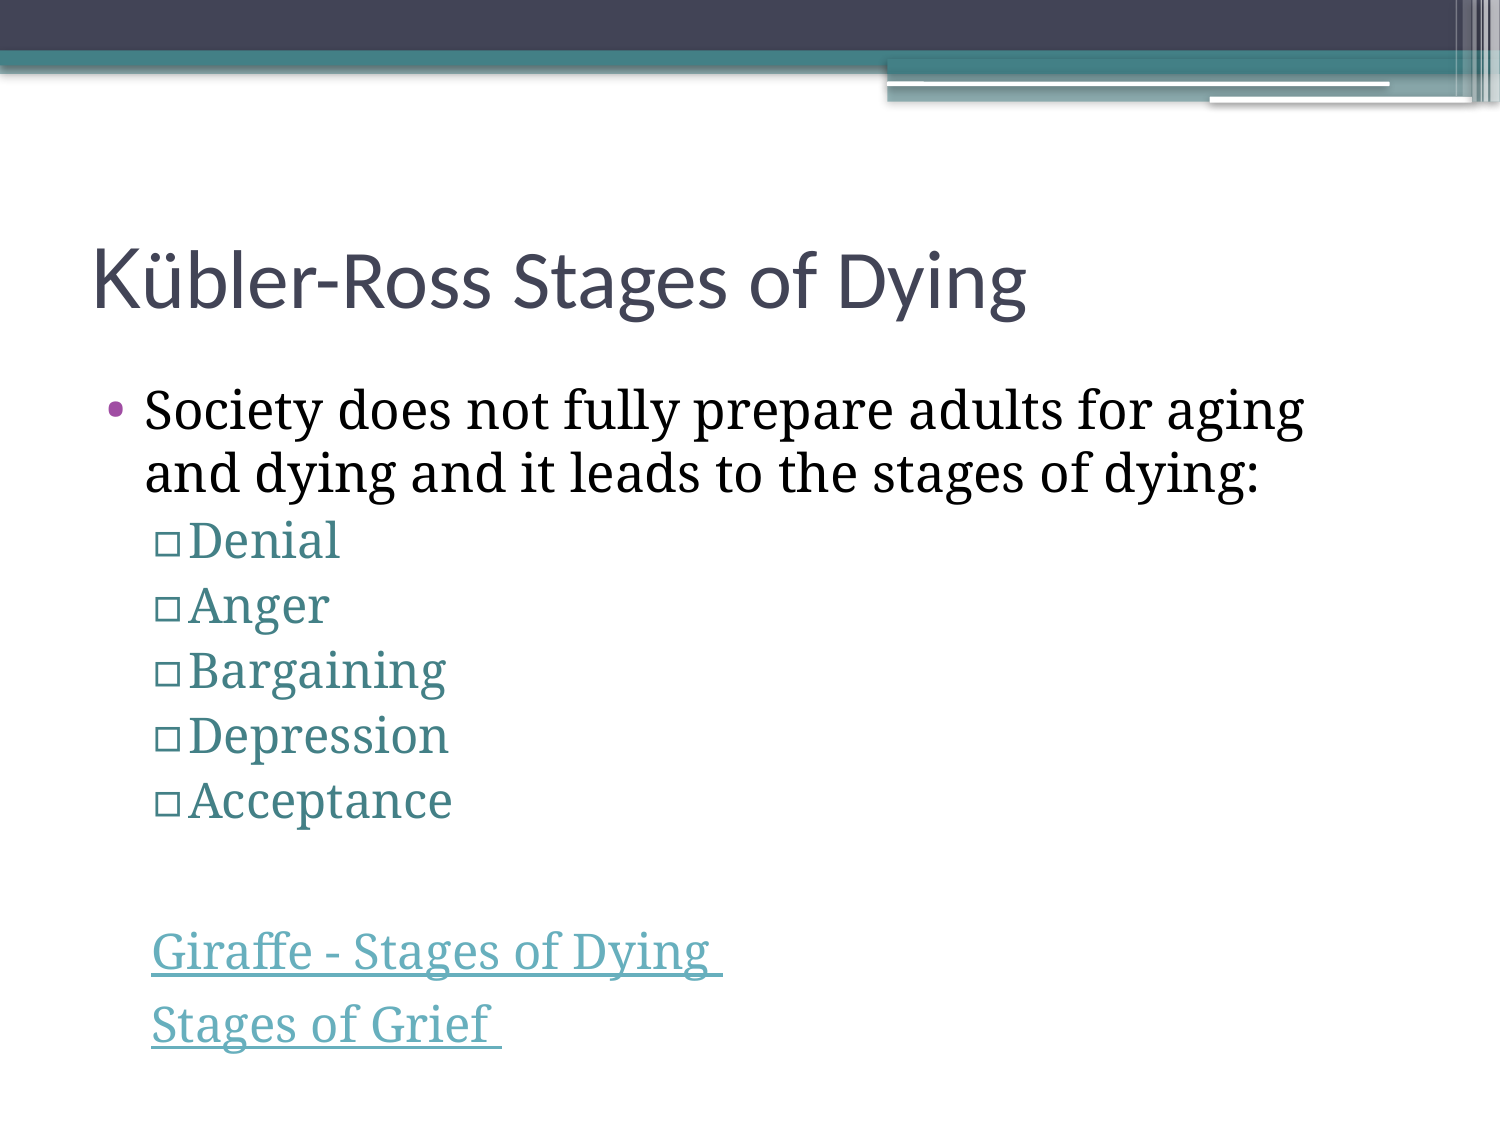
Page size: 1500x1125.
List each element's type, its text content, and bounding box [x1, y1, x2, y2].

list Society does not fully prepare adults for aging and dying and it leads to the stages of dying: Denial Anger Bargaining Depression Acceptance Giraffe - Stages of Dying Stages of Grief [75, 368, 1425, 1079]
title Kübler-Ross Stages of Dying [75, 187, 1425, 363]
